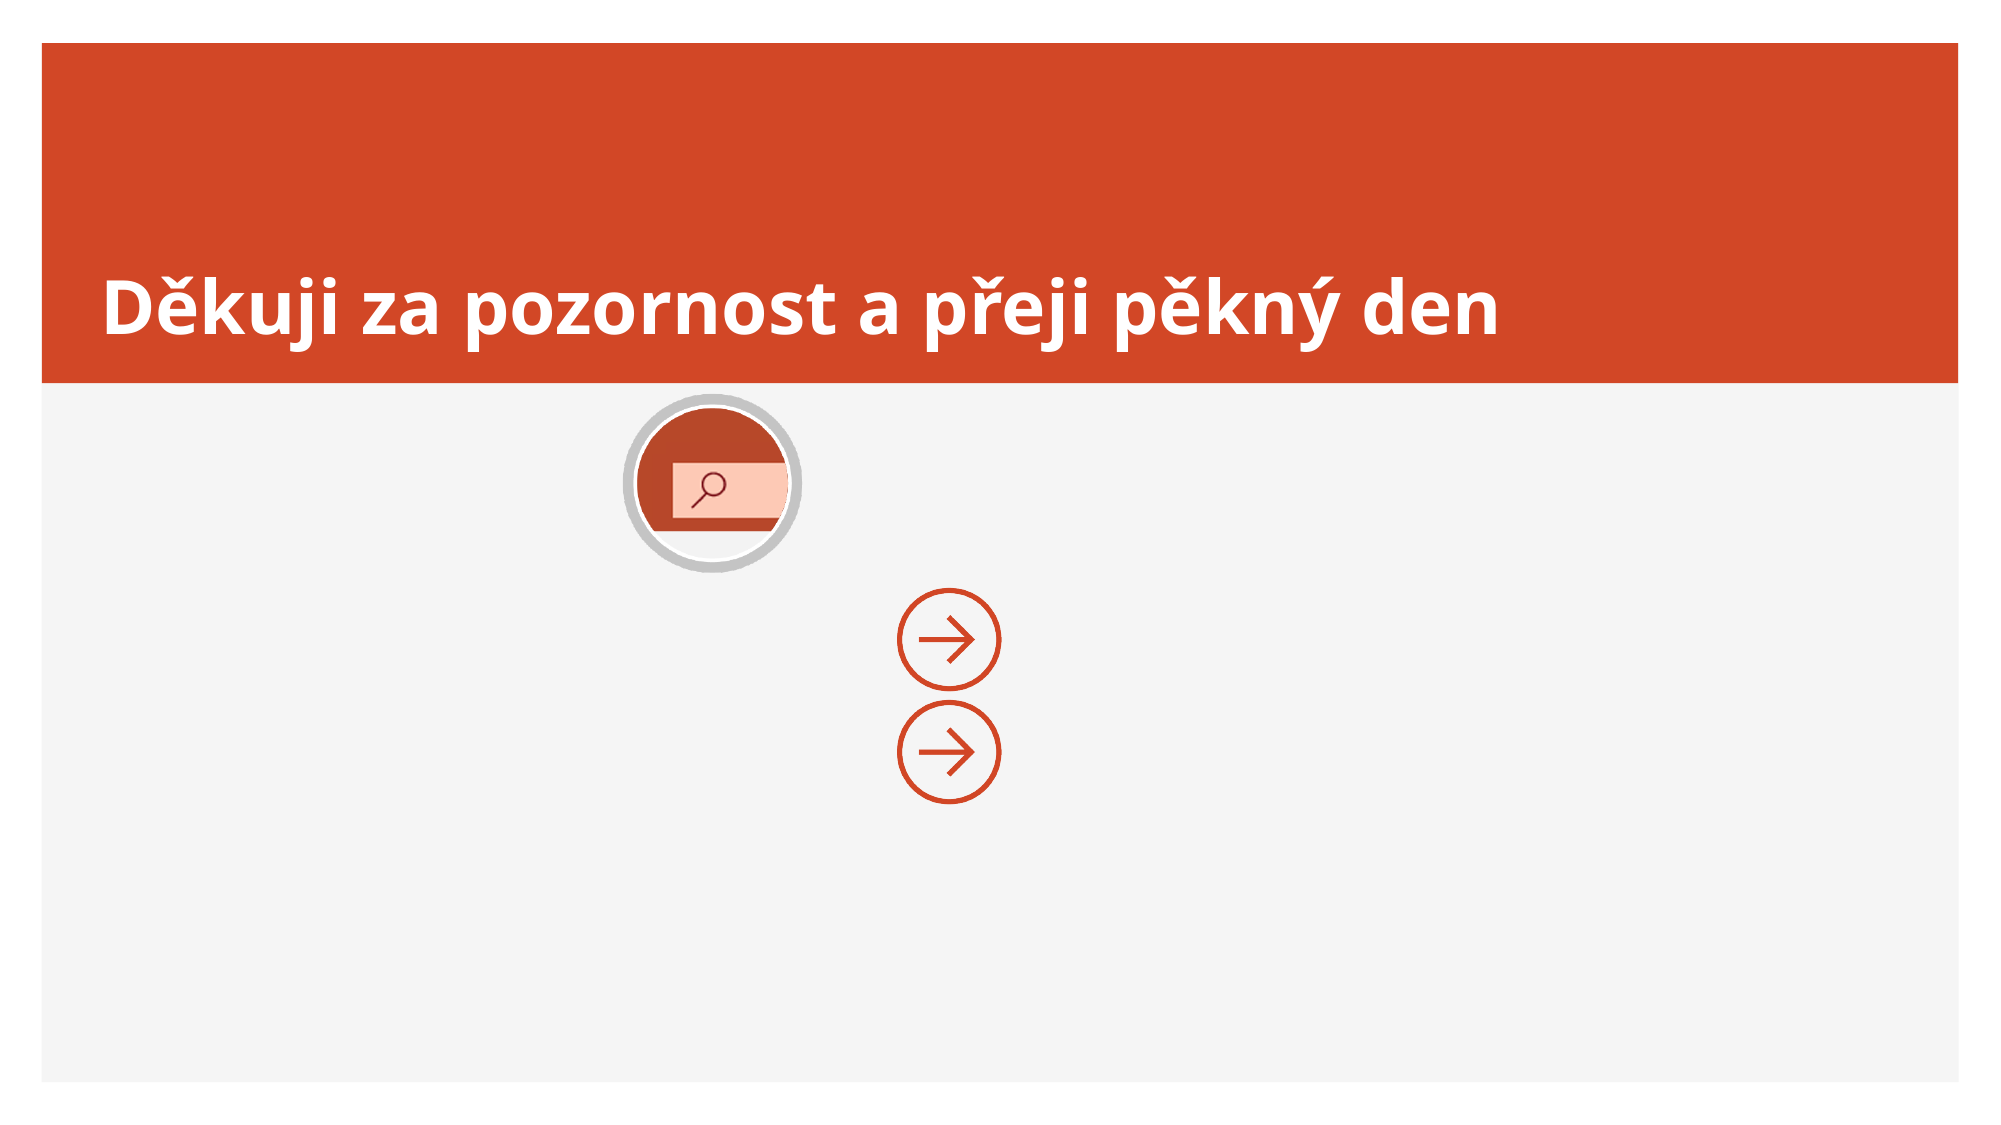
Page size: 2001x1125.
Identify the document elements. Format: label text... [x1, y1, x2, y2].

picture [607, 385, 817, 581]
picture [894, 697, 1004, 807]
picture [894, 585, 1004, 694]
title Děkuji za pozornost a přeji pěkný den [85, 251, 1677, 357]
